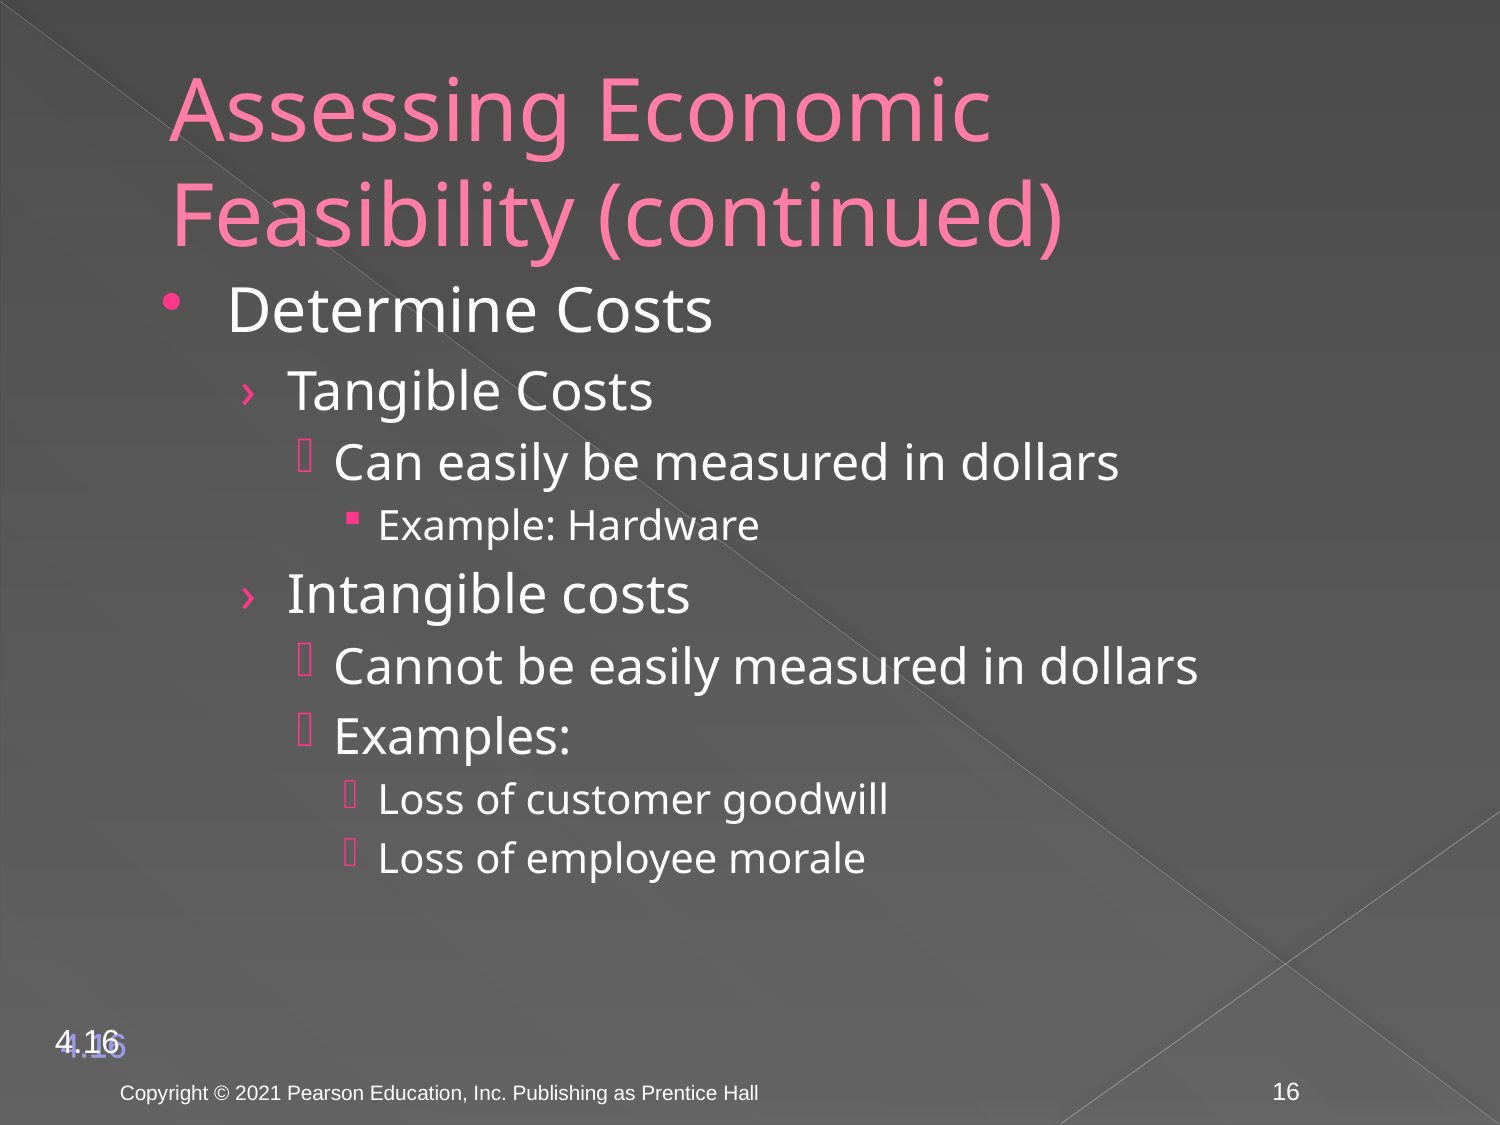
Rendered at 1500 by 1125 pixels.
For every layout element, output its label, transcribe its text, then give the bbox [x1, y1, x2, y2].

title Assessing Economic Feasibility (continued) [75, 43, 1425, 274]
footer Copyright © 2021 Pearson Education, Inc. Publishing as Prentice Hall [75, 1063, 774, 1113]
slide_number 16 [1245, 1063, 1328, 1113]
list Determine Costs Tangible Costs Can easily be measured in dollars Example: Hardware Intangible costs Cannot be easily measured in dollars Examples: Loss of customer goodwill Loss of employee morale [137, 262, 1413, 988]
text_box 4.16 [37, 1012, 138, 1107]
